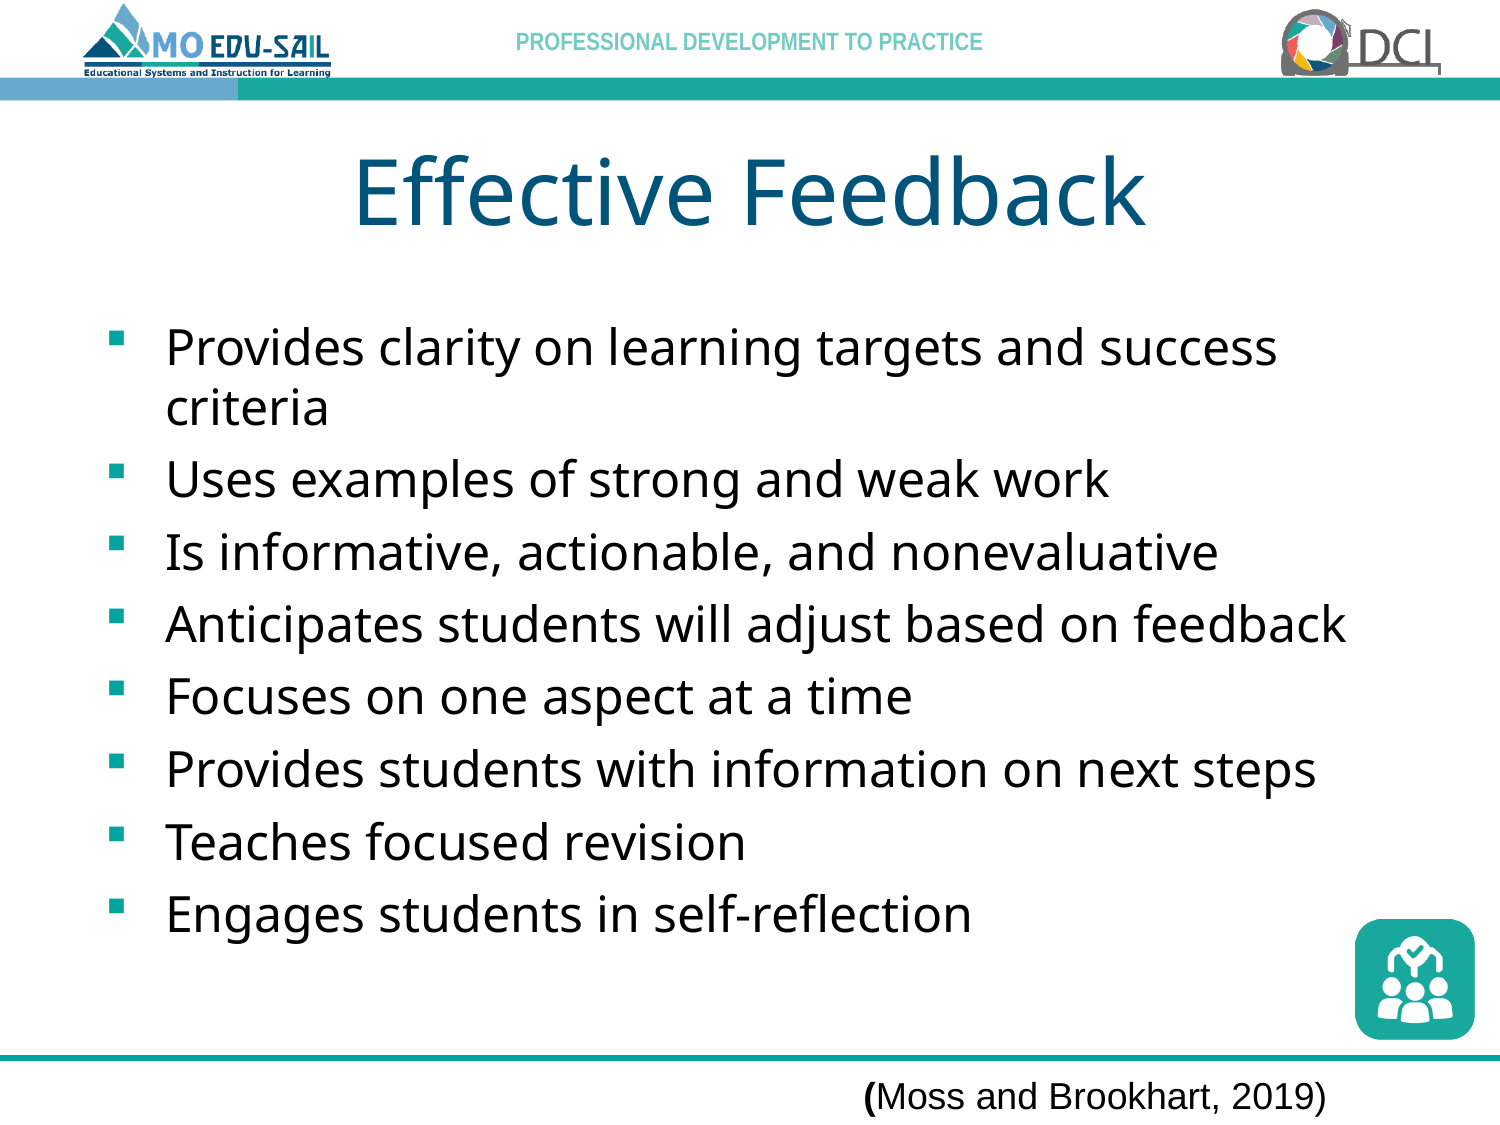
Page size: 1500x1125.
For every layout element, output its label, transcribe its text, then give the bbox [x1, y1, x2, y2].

picture [1281, 9, 1441, 76]
picture [1354, 919, 1475, 1040]
text_box (Moss and Brookhart, 2019) [838, 1064, 1353, 1125]
title Effective Feedback [75, 98, 1425, 279]
list Provides clarity on learning targets and success criteria Uses examples of strong and weak work Is informative, actionable, and nonevaluative Anticipates students will adjust based on feedback Focuses on one aspect at a time Provides students with information on next steps Teaches focused revision Engages students in self-reflection [75, 299, 1425, 950]
picture [82, 0, 331, 81]
